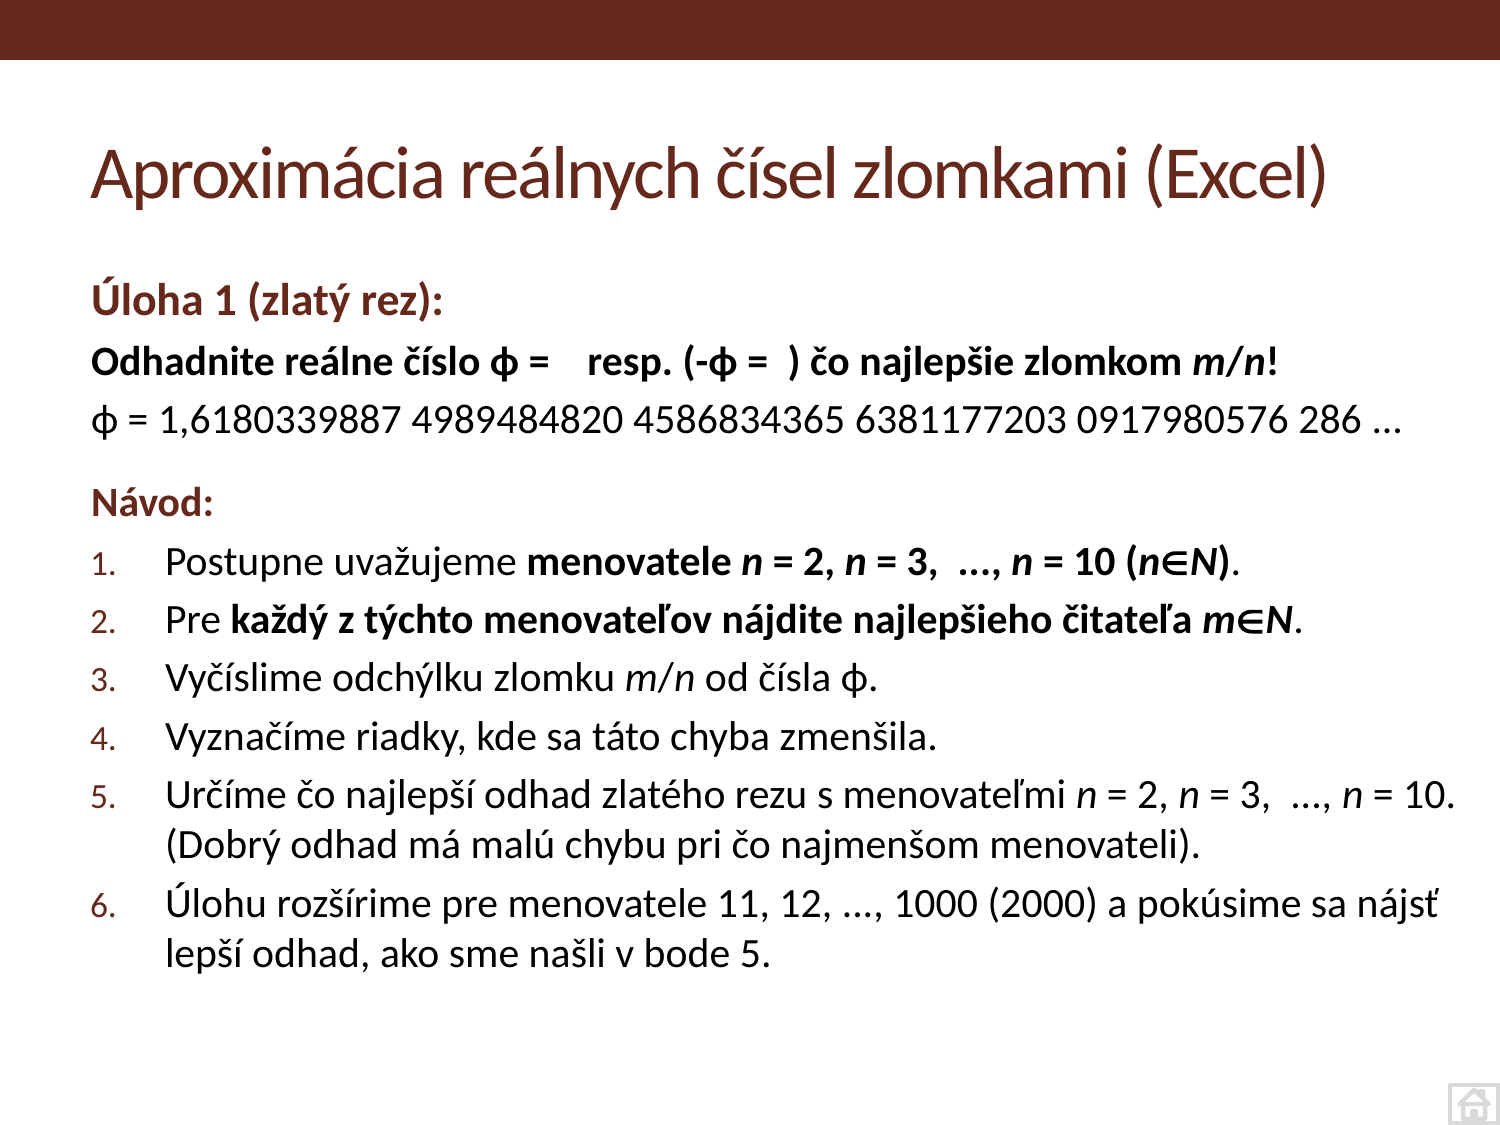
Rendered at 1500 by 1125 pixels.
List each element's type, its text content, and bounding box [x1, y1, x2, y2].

title Aproximácia reálnych čísel zlomkami (Excel) [75, 87, 1500, 250]
